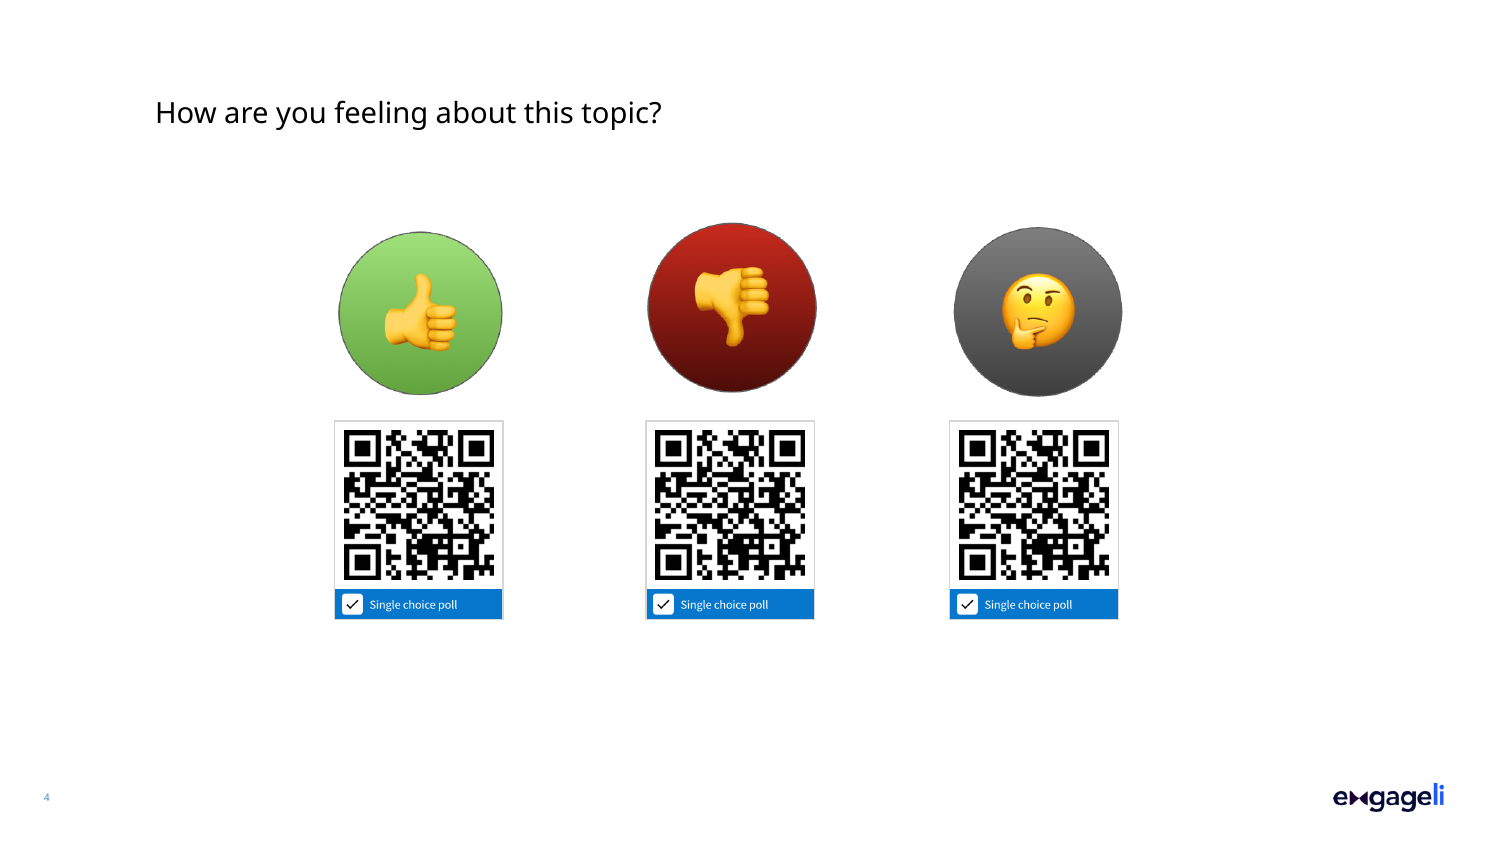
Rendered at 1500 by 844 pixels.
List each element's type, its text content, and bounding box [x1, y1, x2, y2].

picture [319, 203, 518, 412]
picture [950, 421, 1119, 620]
picture [334, 421, 503, 620]
picture [646, 421, 815, 620]
picture [1333, 782, 1444, 812]
slide_number ‹#› [37, 788, 57, 807]
picture [919, 208, 1150, 407]
picture [621, 208, 840, 407]
text_box How are you feeling about this topic? [139, 79, 1230, 145]
